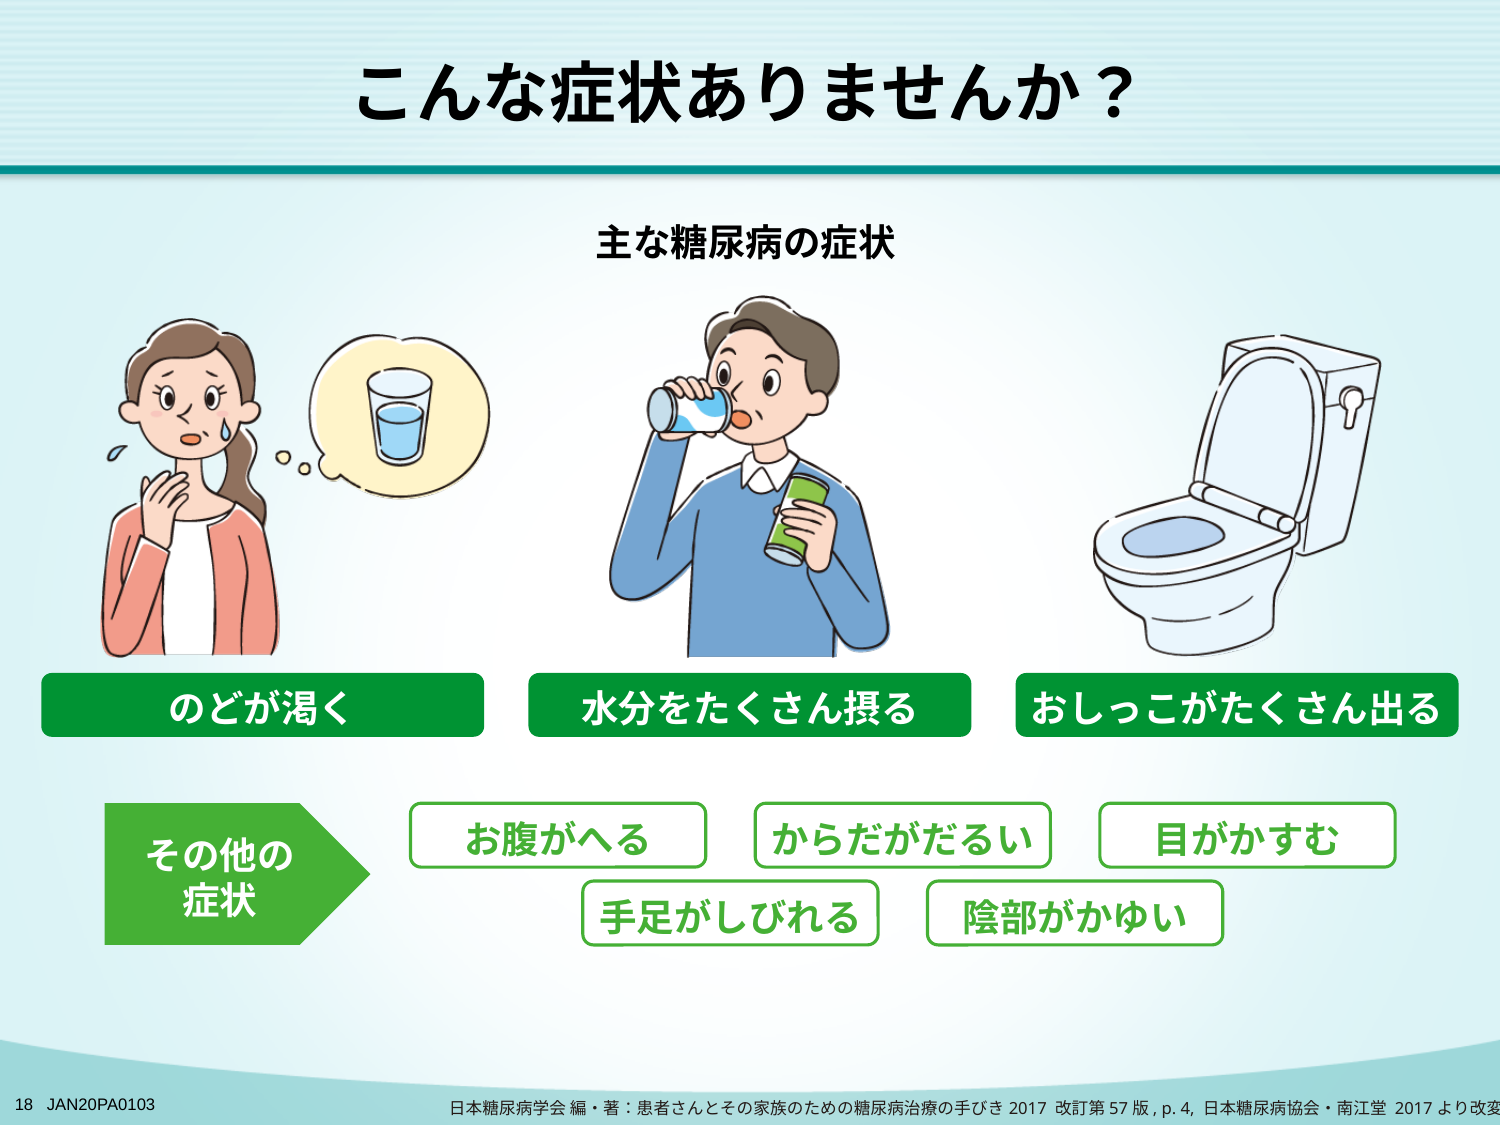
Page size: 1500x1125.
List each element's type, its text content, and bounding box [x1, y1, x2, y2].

text_box 主な糖尿病の症状 [29, 211, 1463, 272]
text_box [104, 802, 1396, 946]
text_box のどが渇く [39, 670, 487, 739]
text_box おしっこがたくさん出る [1013, 670, 1461, 739]
text_box 水分をたくさん摂る [526, 670, 974, 739]
text_box 日本糖尿病学会 編・著：患者さんとその家族のための糖尿病治療の手びき2017 改訂第57版, p. 4, 日本糖尿病協会・南江堂 2017より改変 [434, 1090, 1500, 1125]
picture [0, 0, 1500, 1125]
title こんな症状ありませんか？ [16, 2, 1482, 164]
slide_number 18 [0, 1085, 52, 1123]
